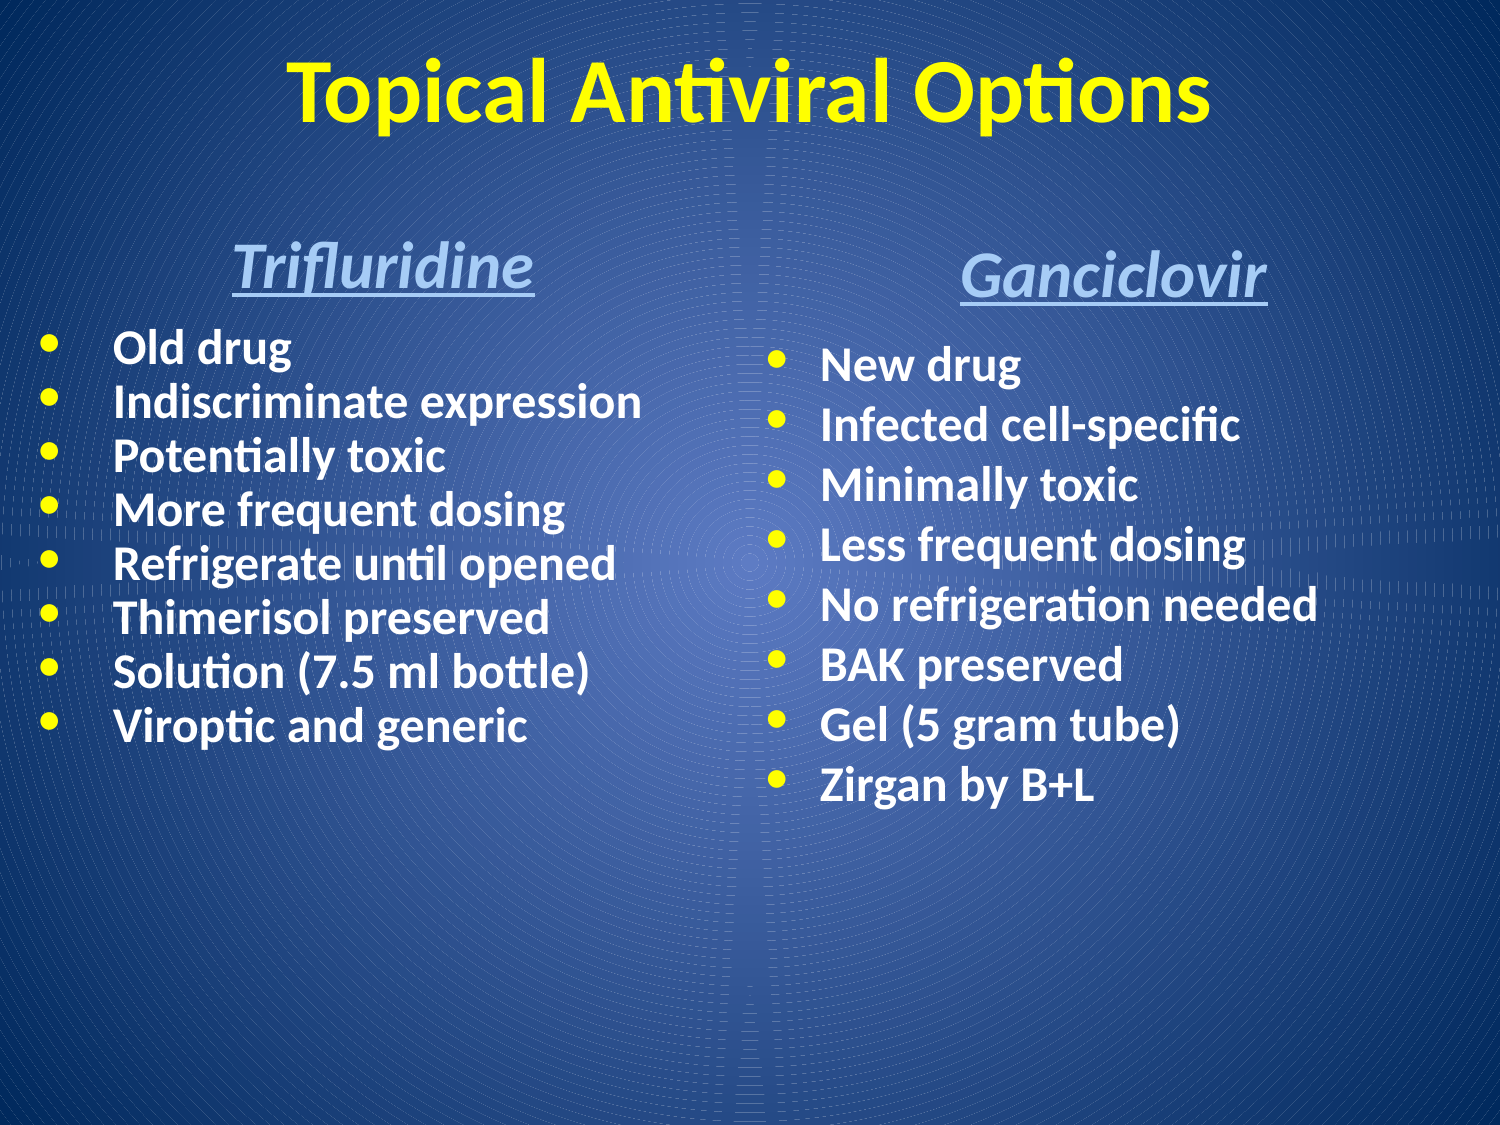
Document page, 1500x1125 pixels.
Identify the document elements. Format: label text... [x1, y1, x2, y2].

list Trifluridine Old drug Indiscriminate expression Potentially toxic More frequent dosing Refrigerate until opened Thimerisol preserved Solution (7.5 ml bottle) Viroptic and generic [21, 223, 745, 1125]
title Topical Antiviral Options [31, 31, 1469, 155]
list Ganciclovir New drug Infected cell-specific Minimally toxic Less frequent dosing No refrigeration needed BAK preserved Gel (5 gram tube) Zirgan by B+L [749, 223, 1479, 1125]
